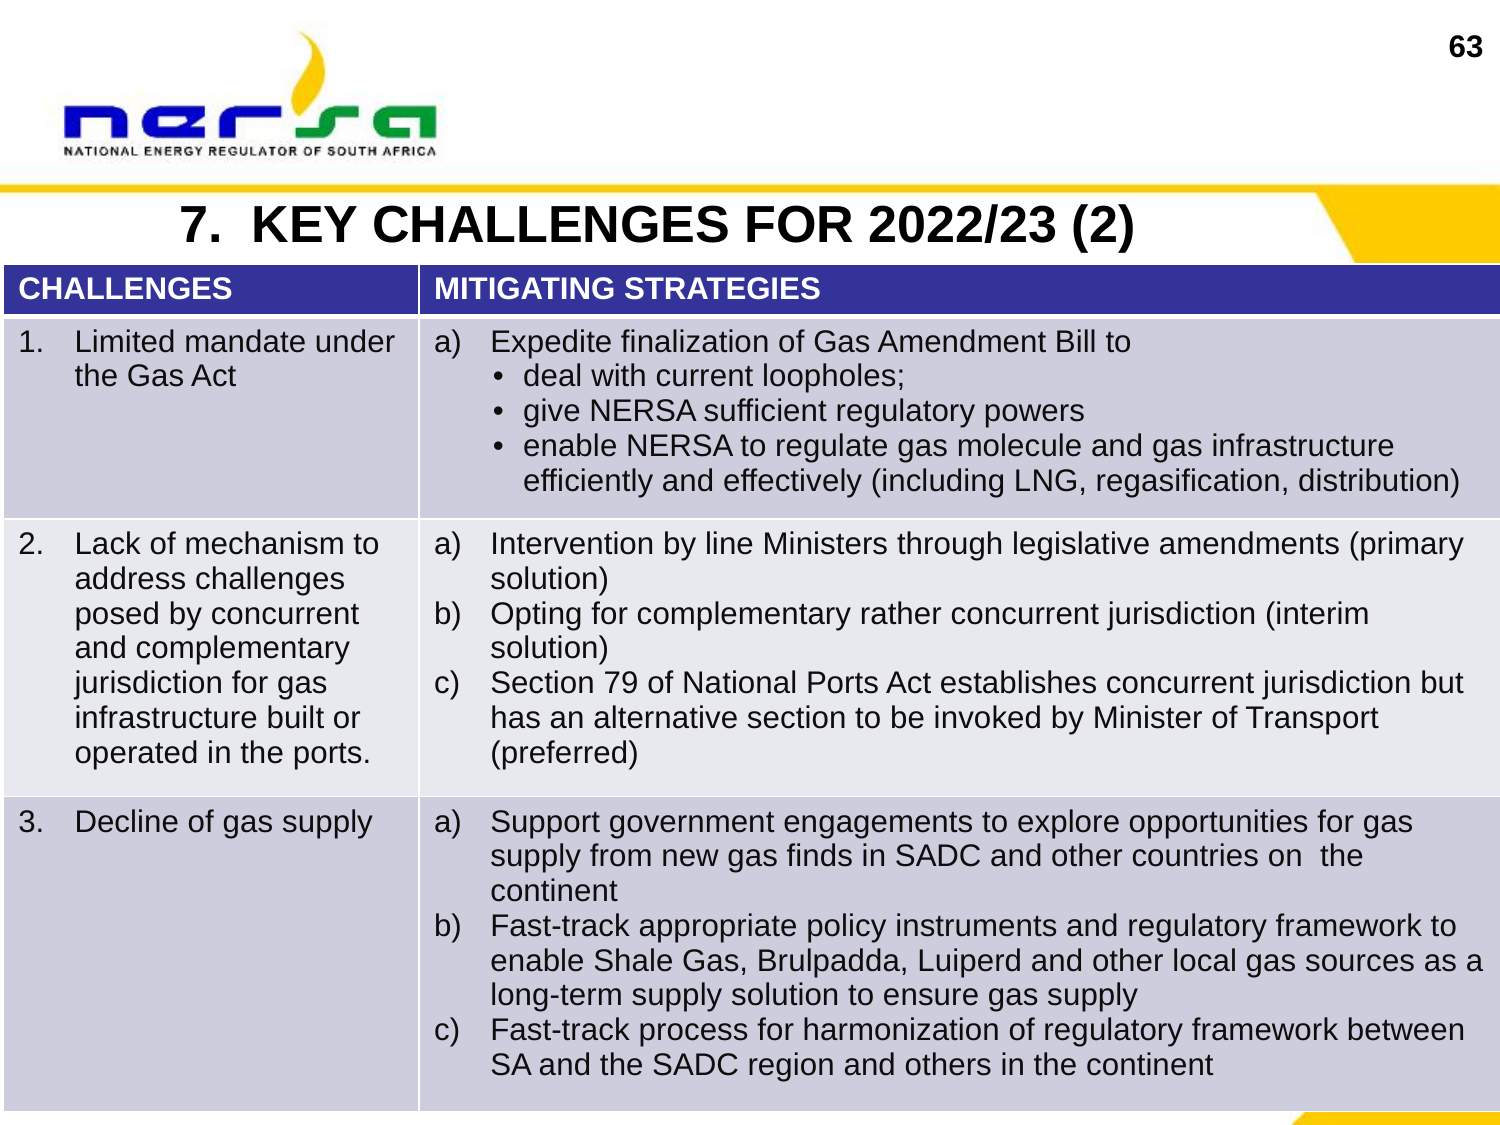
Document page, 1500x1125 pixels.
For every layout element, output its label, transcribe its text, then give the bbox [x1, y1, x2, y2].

table_cell Lack of mechanism to address challenges posed by concurrent and complementary jurisdiction for gas infrastructure built or operated in the ports. [4, 520, 418, 796]
picture [0, 0, 1500, 263]
table_header MITIGATING STRATEGIES [420, 265, 1500, 314]
table_cell Expedite finalization of Gas Amendment Bill to deal with current loopholes; give NERSA sufficient regulatory powers enable NERSA to regulate gas molecule and gas infrastructure efficiently and effectively (including LNG, regasification, distribution) [420, 319, 1500, 518]
picture [0, 288, 1500, 1125]
table_cell Limited mandate under the Gas Act [4, 319, 418, 518]
table_header CHALLENGES [4, 265, 418, 314]
slide_number 63 [1409, 18, 1499, 68]
text_box 7. KEY CHALLENGES FOR 2022/23 (2) [0, 183, 1333, 288]
table_cell Support government engagements to explore opportunities for gas supply from new gas finds in SADC and other countries on the continent Fast-track appropriate policy instruments and regulatory framework to enable Shale Gas, Brulpadda, Luiperd and other local gas sources as a long-term supply solution to ensure gas supply Fast-track process for harmonization of regulatory framework between SA and the SADC region and others in the continent [420, 797, 1500, 1111]
table_cell Decline of gas supply [4, 797, 418, 1111]
table_cell Intervention by line Ministers through legislative amendments (primary solution) Opting for complementary rather concurrent jurisdiction (interim solution) Section 79 of National Ports Act establishes concurrent jurisdiction but has an alternative section to be invoked by Minister of Transport (preferred) [420, 520, 1500, 796]
